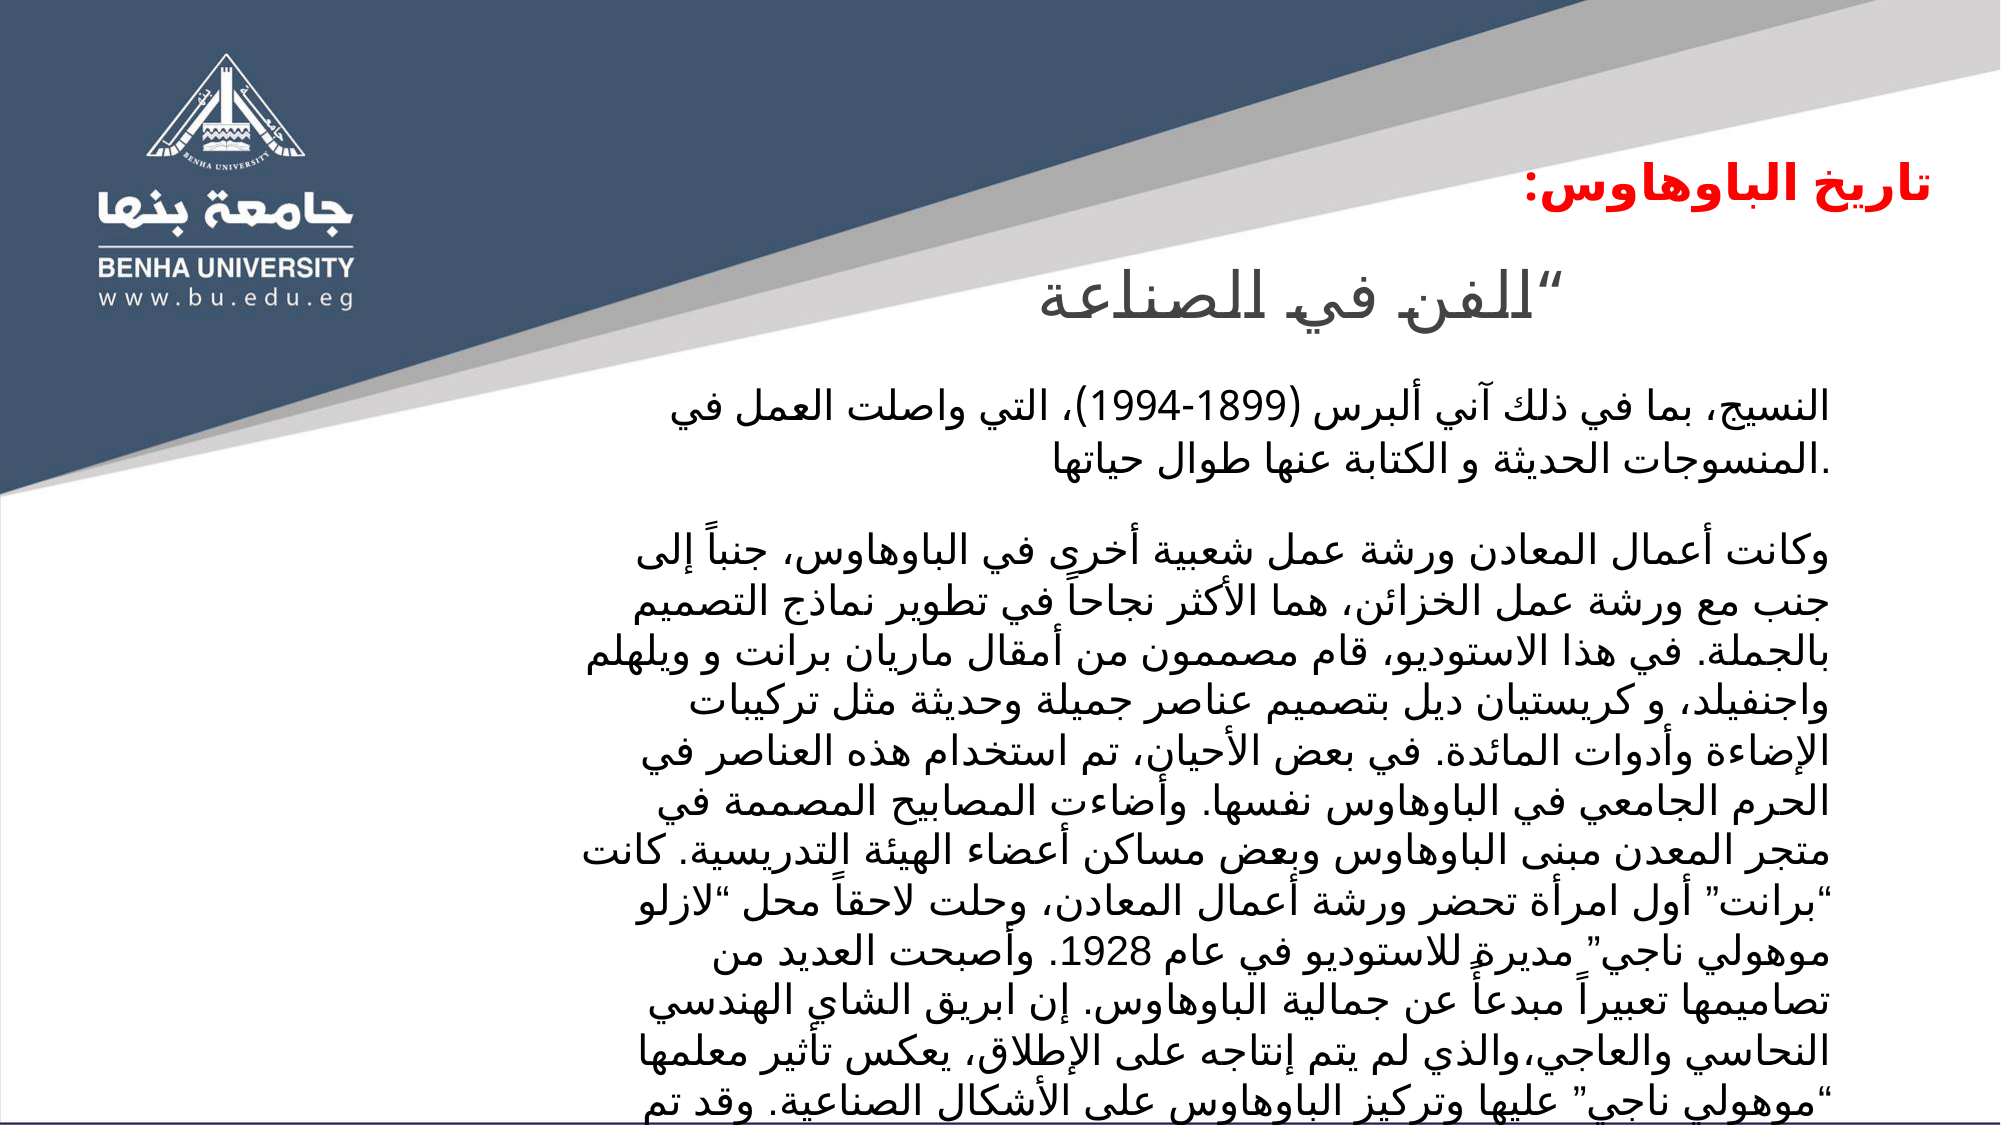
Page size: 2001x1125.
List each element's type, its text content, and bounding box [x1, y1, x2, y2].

text_box تاريخ الباوهاوس: [1487, 143, 1956, 219]
text_box النسيج، بما في ذلك آني ألبرس (1899-1994)، التي واصلت العمل في المنسوجات الحديثة و الكتابة عنها طوال حياتها. وكانت أعمال المعادن ورشة عمل شعبية أخرى في الباوهاوس، جنباً إلى جنب مع ورشة عمل الخزائن، هما الأكثر نجاحاً في تطوير نماذج التصميم بالجملة. في هذا الاستوديو، قام مصممون من أمقال ماريان برانت و ويلهلم واجنفيلد، و كريستيان ديل بتصميم عناصر جميلة وحديثة مثل تركيبات الإضاءة وأدوات المائدة. في بعض الأحيان، تم استخدام هذه العناصر في الحرم الجامعي في الباوهاوس نفسها. وأضاءت المصابيح المصممة في متجر المعدن مبنى الباوهاوس وبعض مساكن أعضاء الهيئة التدريسية. كانت “برانت” أول امرأة تحضر ورشة أعمال المعادن، وحلت لاحقاً محل “لازلو موهولي ناجي” مديرة للاستوديو في عام 1928. وأصبحت العديد من تصاميمها تعبيراً مبدعأً عن جمالية الباوهاوس. إن ابريق الشاي الهندسي النحاسي والعاجي،والذي لم يتم إنتاجه على الإطلاق، يعكس تأثير معلمها “موهولي ناجي” عليها وتركيز الباوهاوس على الأشكال الصناعية. وقد تم تصميمه مع إيلاء اهتمام دقيق إلى الوظيفة وسهولة الاستخدام، من الصنبور المضاد للتسريب إلى مقبض خشب الأبنوس المقاوم للحرارة [547, 367, 1847, 1125]
text_box “الفن في الصناعة [1023, 246, 1586, 339]
picture [0, 0, 2001, 1125]
